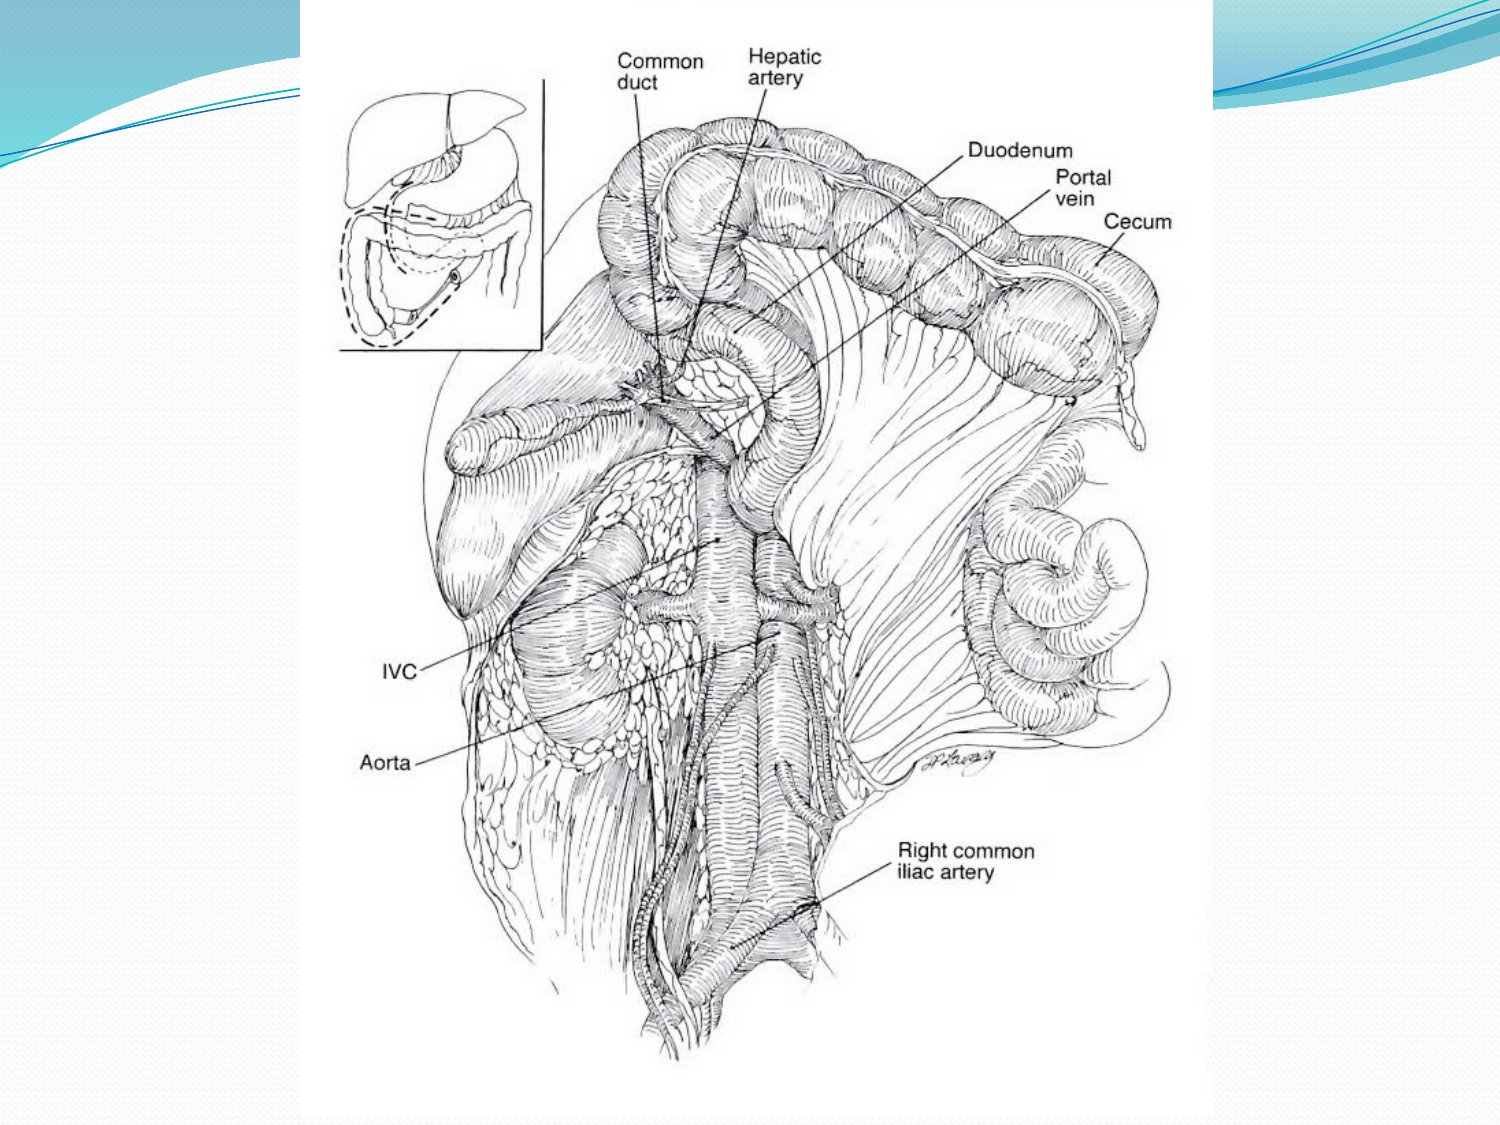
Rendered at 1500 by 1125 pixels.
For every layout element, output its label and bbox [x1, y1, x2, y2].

picture [299, 0, 1213, 1118]
